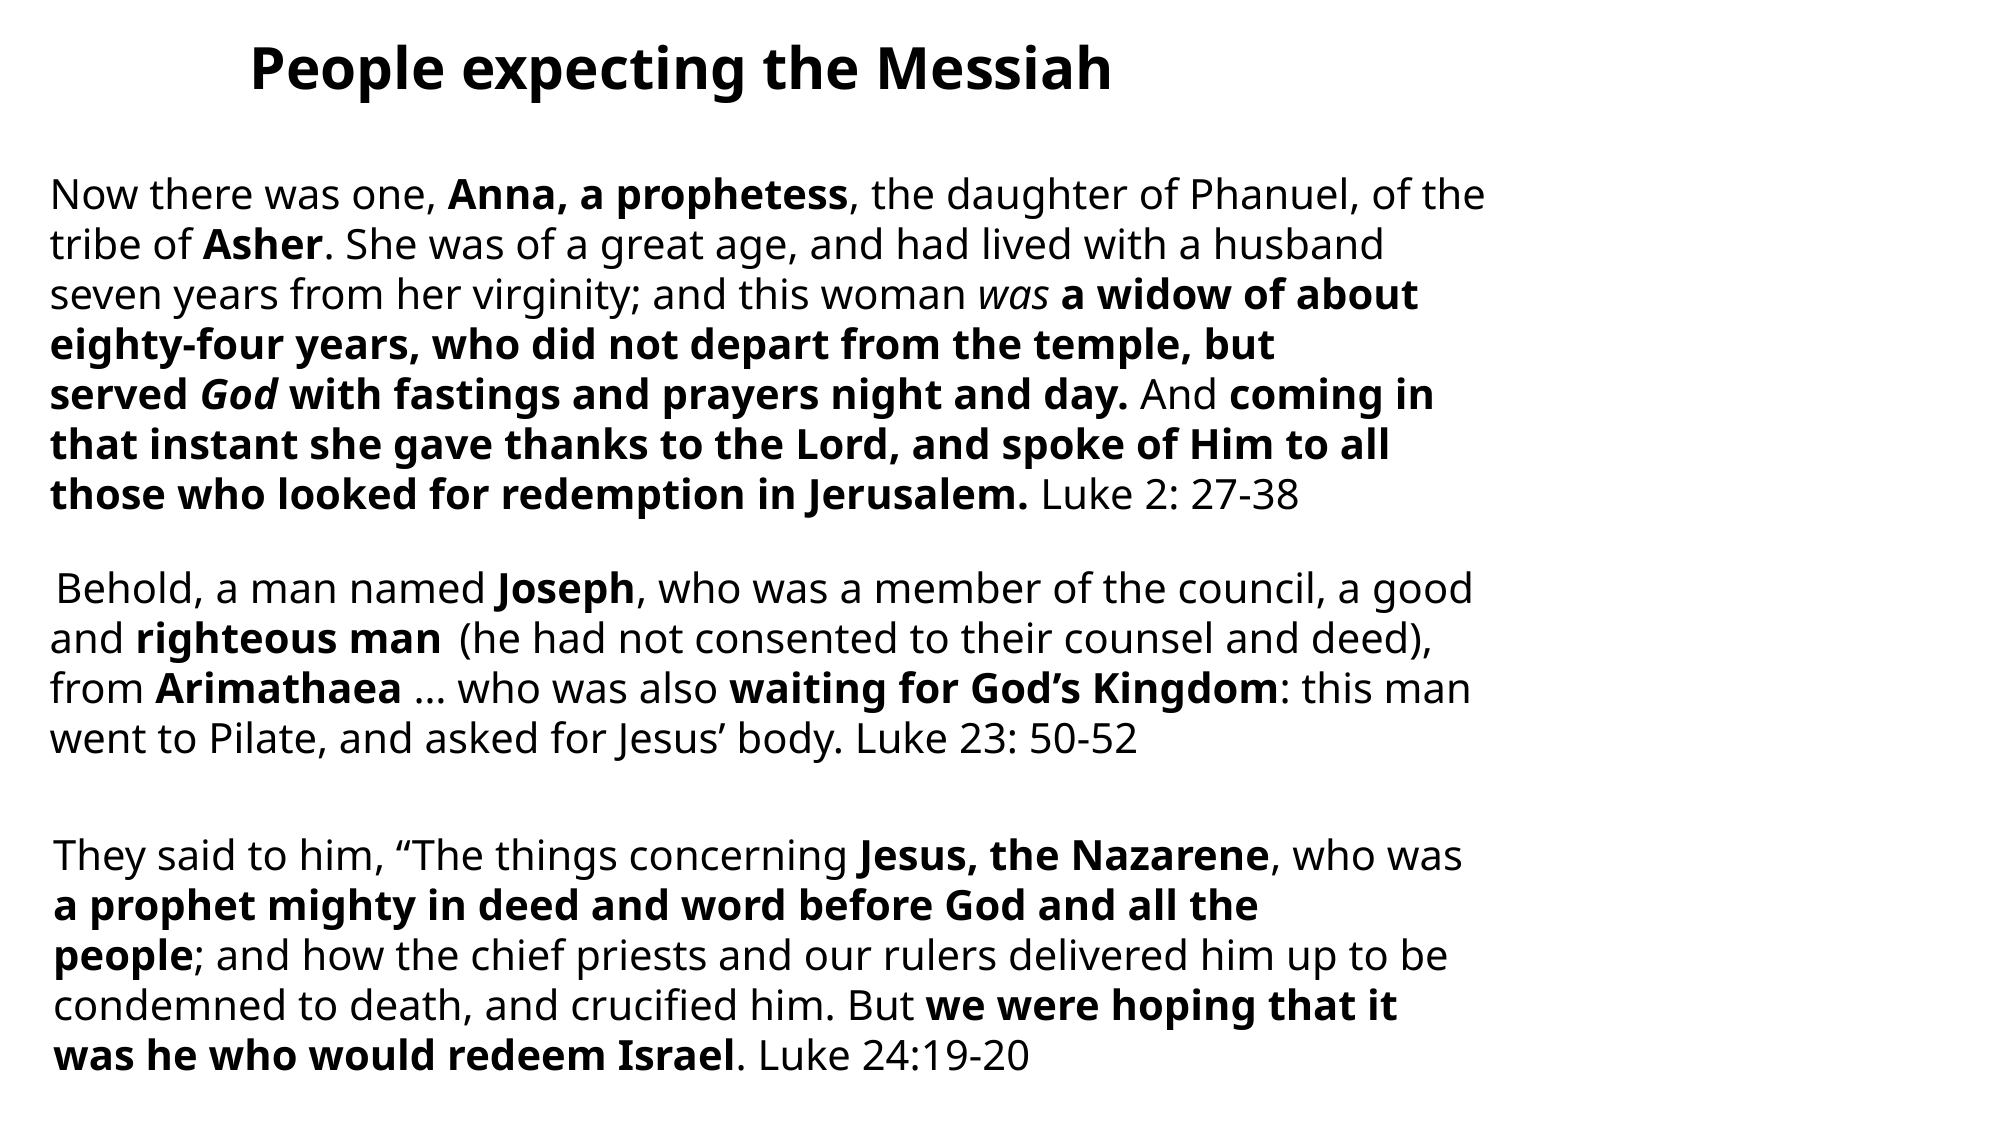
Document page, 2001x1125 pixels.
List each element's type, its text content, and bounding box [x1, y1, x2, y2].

text_box People expecting the Messiah [235, 23, 1130, 109]
text_box Now there was one, Anna, a prophetess, the daughter of Phanuel, of the tribe of Asher. She was of a great age, and had lived with a husband seven years from her virginity; and this woman was a widow of about eighty-four years, who did not depart from the temple, but served God with fastings and prayers night and day. And coming in that instant she gave thanks to the Lord, and spoke of Him to all those who looked for redemption in Jerusalem. Luke 2: 27-38 [34, 160, 1511, 526]
text_box They said to him, “The things concerning Jesus, the Nazarene, who was a prophet mighty in deed and word before God and all the people; and how the chief priests and our rulers delivered him up to be condemned to death, and crucified him. But we were hoping that it was he who would redeem Israel. Luke 24:19-20 [38, 821, 1481, 1087]
text_box Behold, a man named Joseph, who was a member of the council, a good and righteous man (he had not consented to their counsel and deed), from Arimathaea … who was also waiting for God’s Kingdom: this man went to Pilate, and asked for Jesus’ body. Luke 23: 50-52 [34, 553, 1544, 769]
